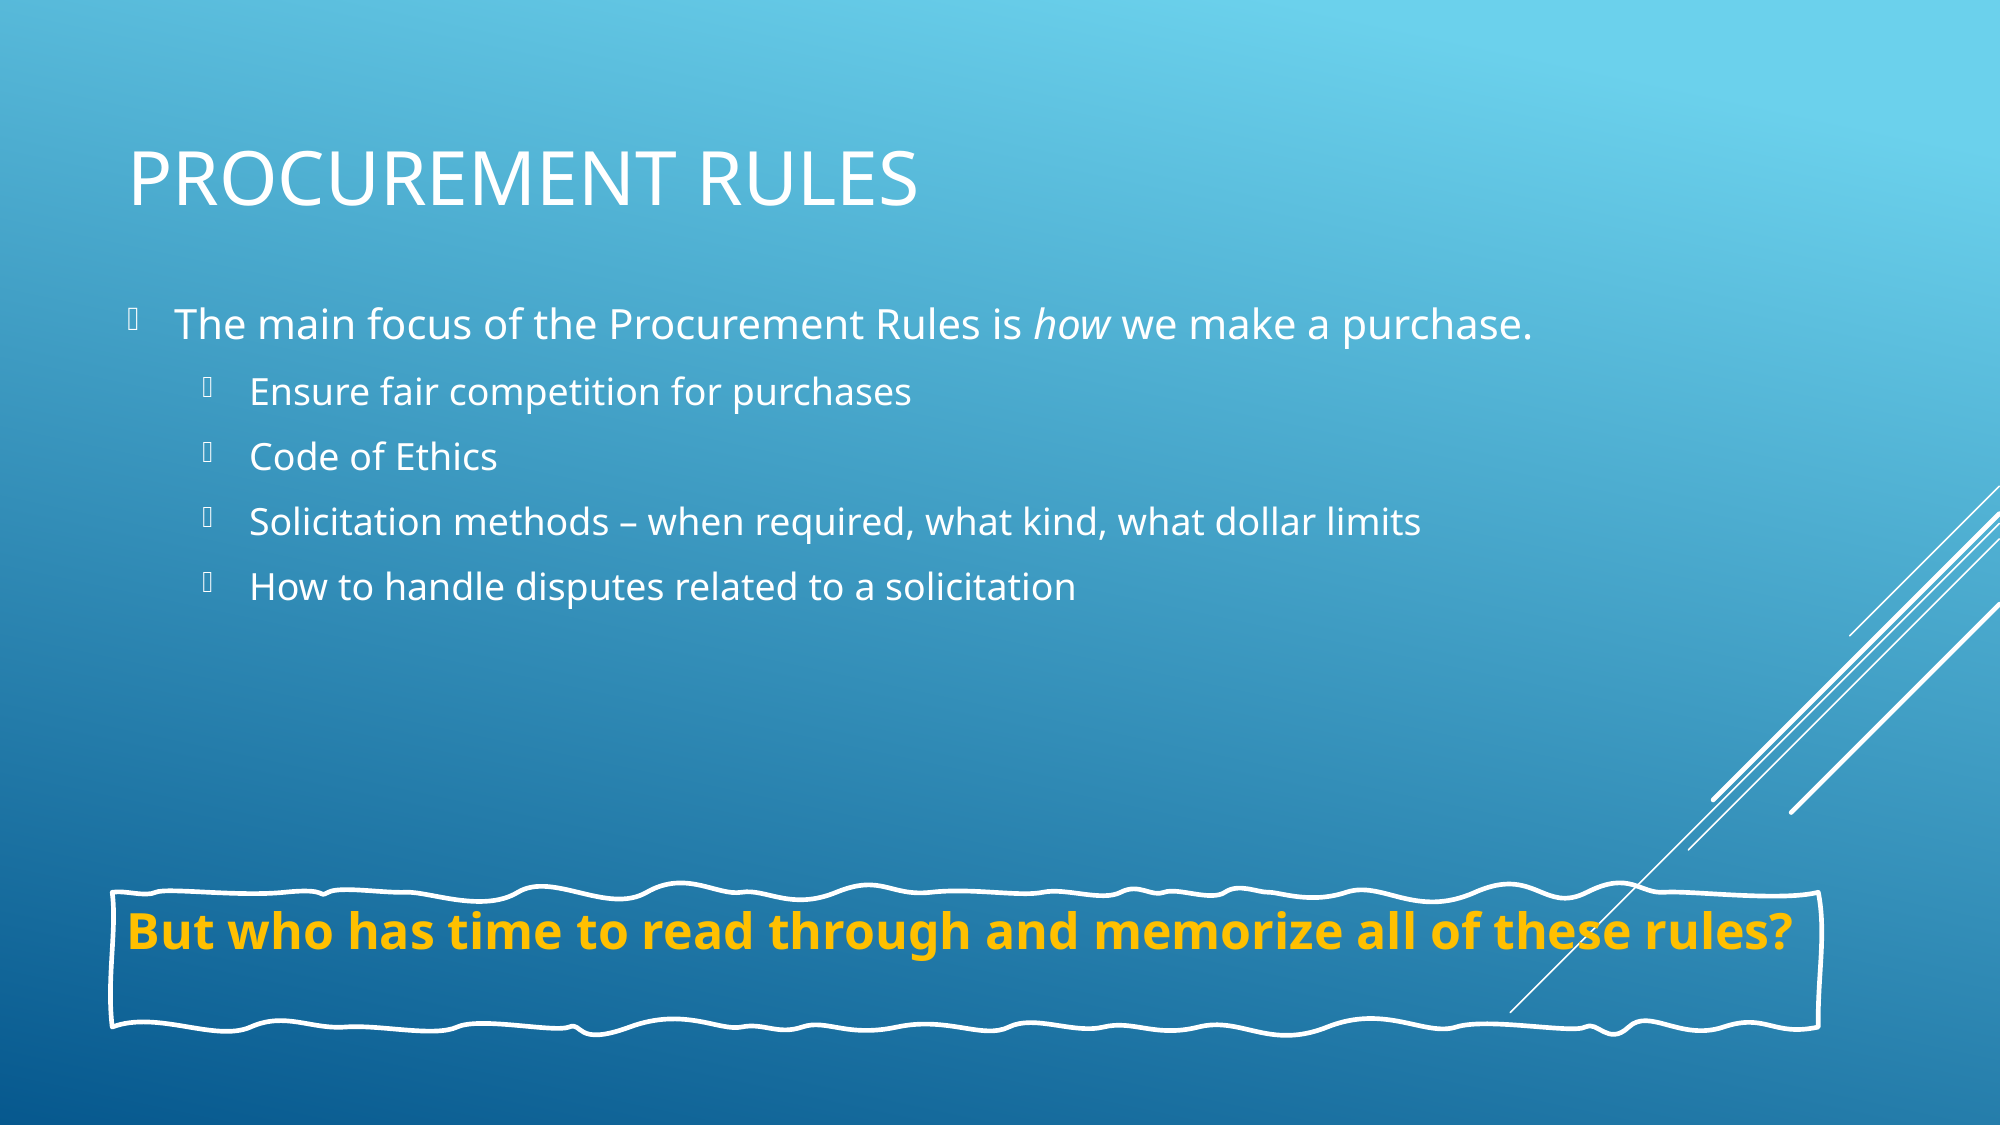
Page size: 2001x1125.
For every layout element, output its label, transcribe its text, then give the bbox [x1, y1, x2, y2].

list The main focus of the Procurement Rules is how we make a purchase. Ensure fair competition for purchases Code of Ethics Solicitation methods – when required, what kind, what dollar limits How to handle disputes related to a solicitation [112, 278, 1690, 698]
text_box But who has time to read through and memorize all of these rules? [110, 882, 1822, 1036]
title Procurement Rules [112, 51, 1513, 278]
